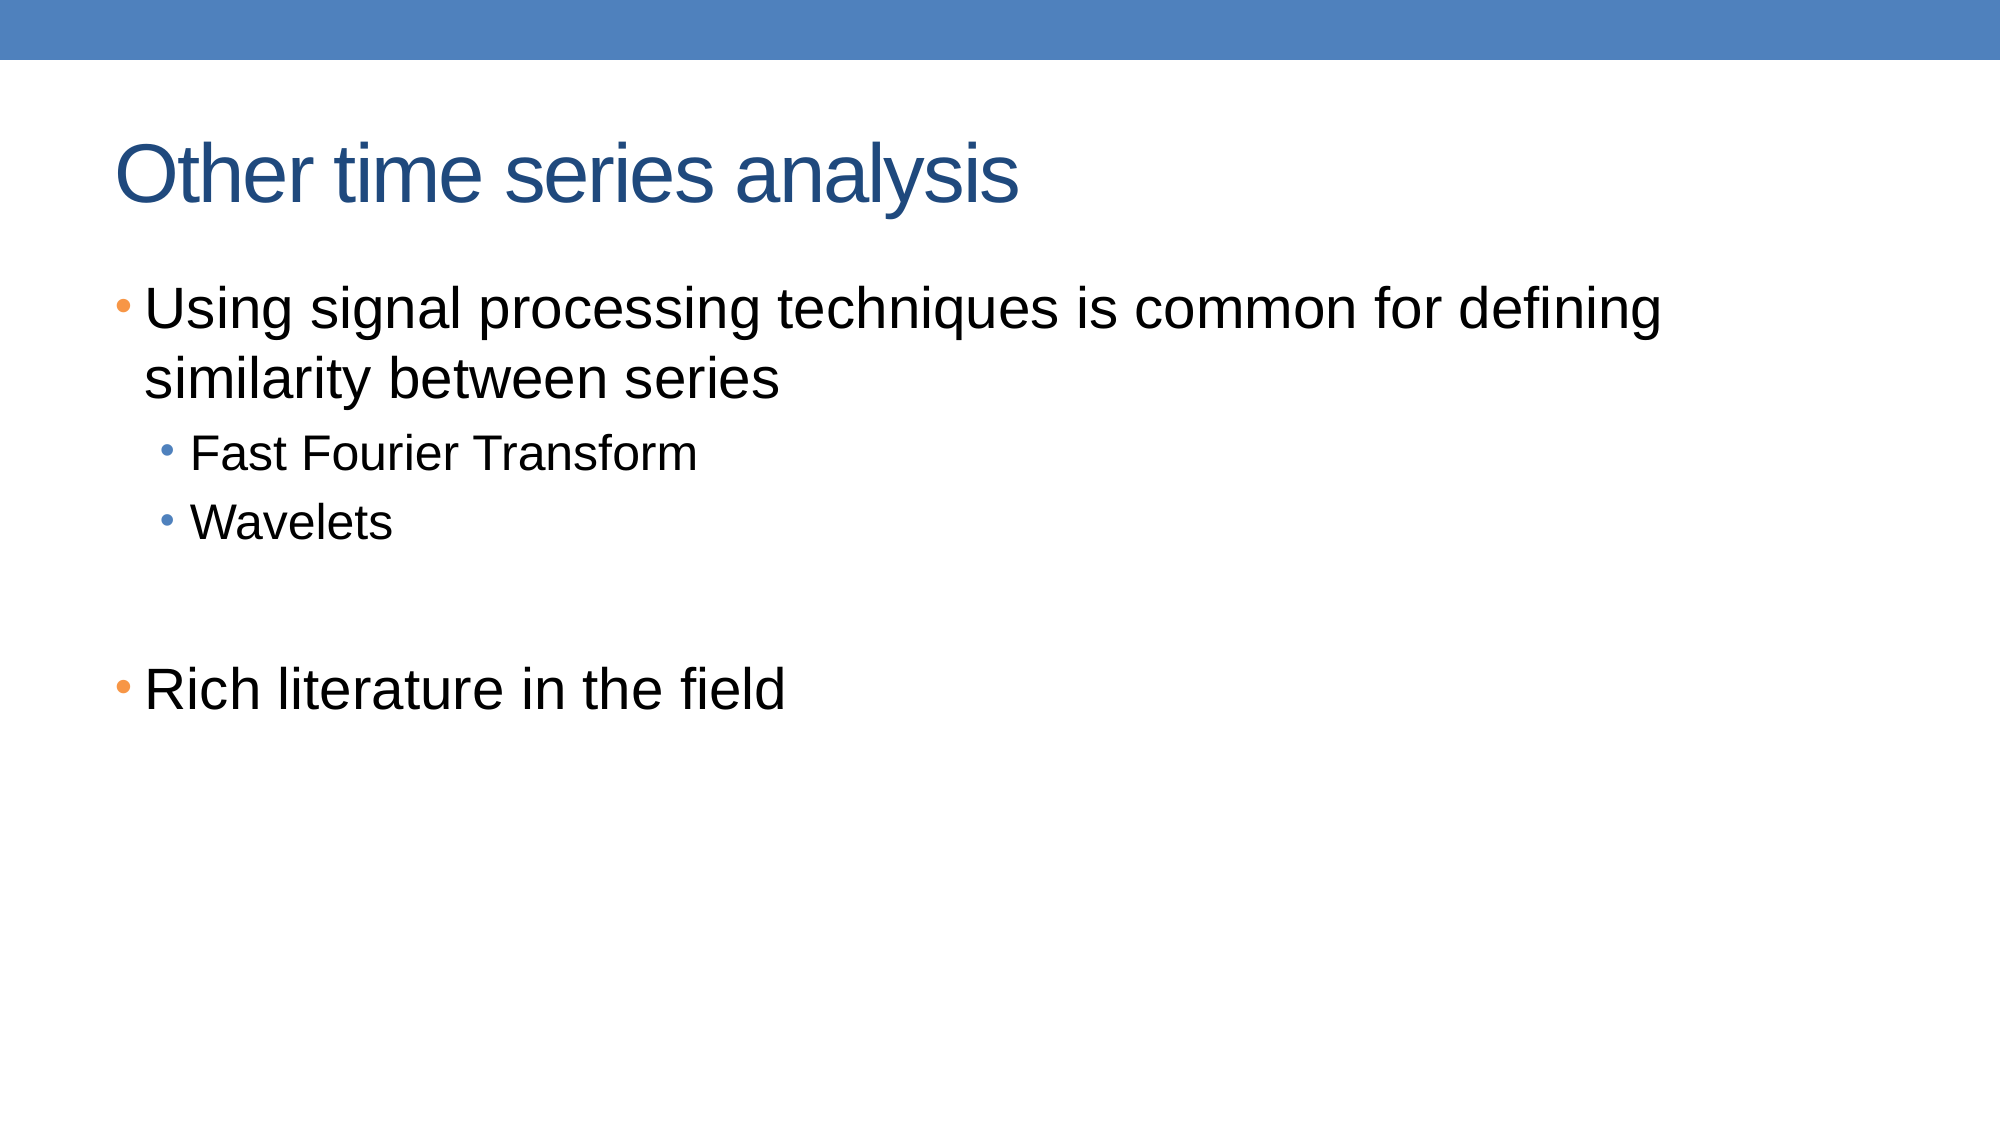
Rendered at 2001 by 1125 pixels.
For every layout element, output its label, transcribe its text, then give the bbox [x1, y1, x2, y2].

list Using signal processing techniques is common for defining similarity between series Fast Fourier Transform Wavelets Rich literature in the field [99, 262, 1900, 1063]
title Other time series analysis [99, 87, 1900, 250]
